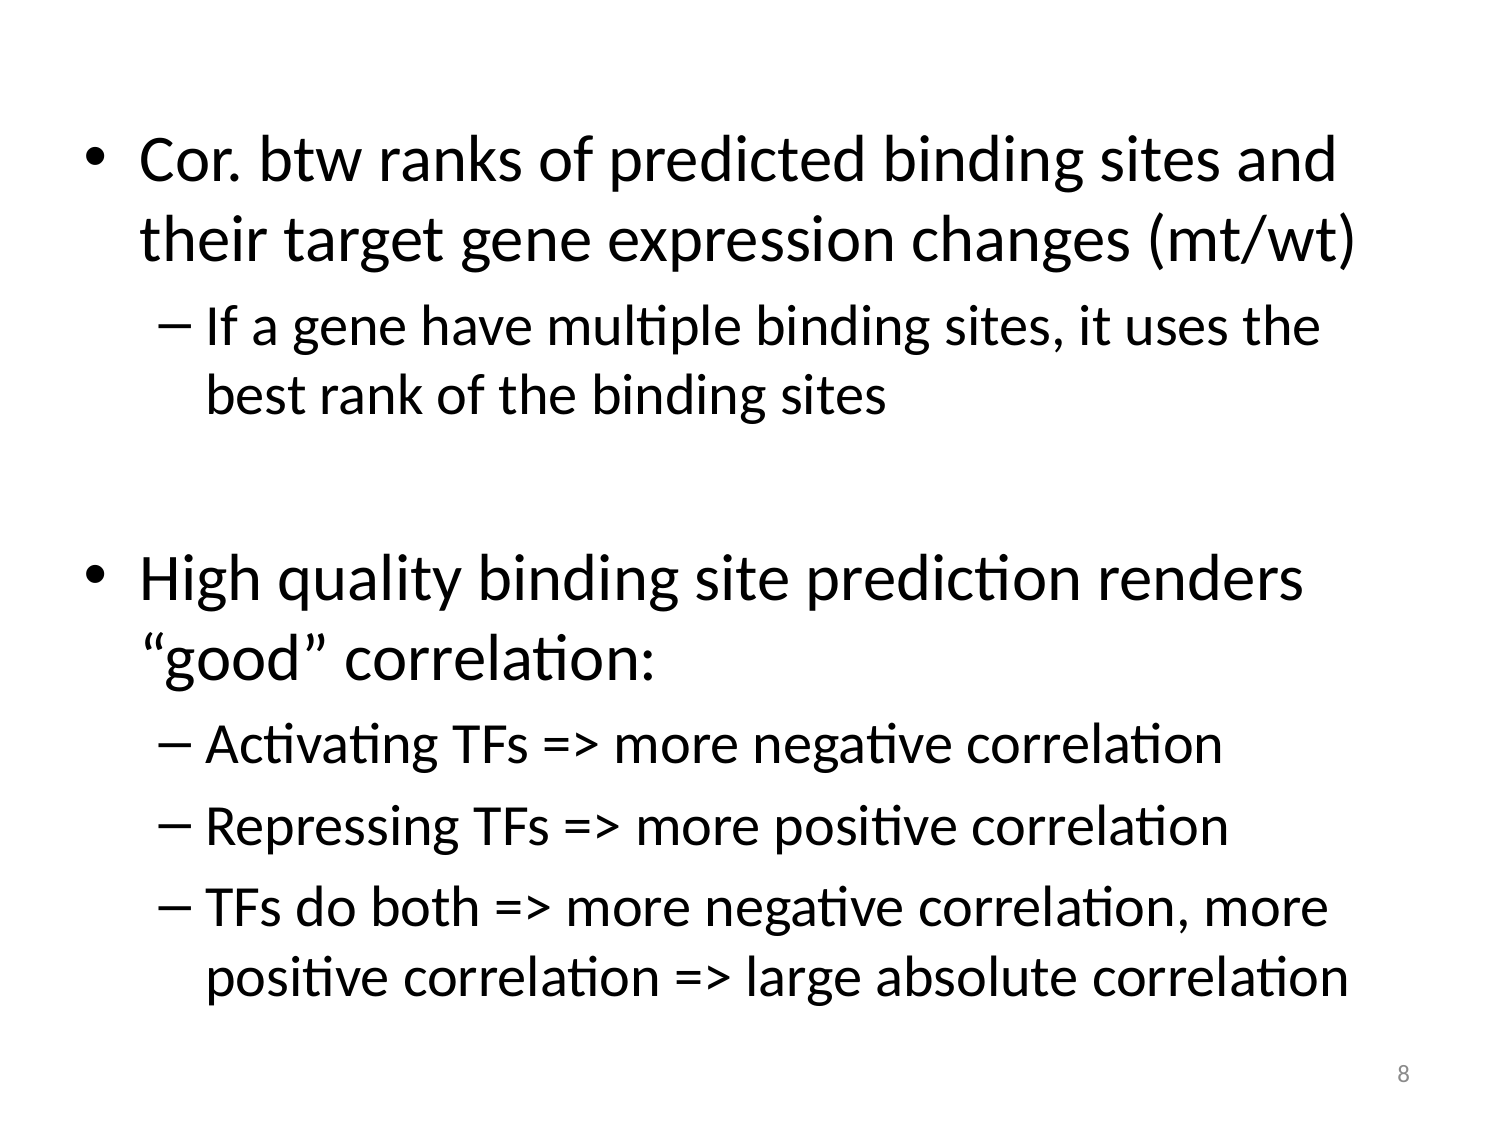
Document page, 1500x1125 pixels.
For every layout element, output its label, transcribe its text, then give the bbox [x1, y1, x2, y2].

list Cor. btw ranks of predicted binding sites and their target gene expression changes (mt/wt) If a gene have multiple binding sites, it uses the best rank of the binding sites High quality binding site prediction renders “good” correlation: Activating TFs => more negative correlation Repressing TFs => more positive correlation TFs do both => more negative correlation, more positive correlation => large absolute correlation [68, 107, 1419, 548]
slide_number 8 [1074, 1042, 1425, 1103]
text_box [68, 548, 1419, 917]
list Cor. btw ranks of predicted binding sites and their target gene expression changes (mt/wt) If a gene have multiple binding sites, it uses the best rank of the binding sites High quality binding site prediction renders “good” correlation: Activating TFs => more negative correlation Repressing TFs => more positive correlation TFs do both => more negative correlation, more positive correlation => large absolute correlation [68, 917, 1419, 1049]
